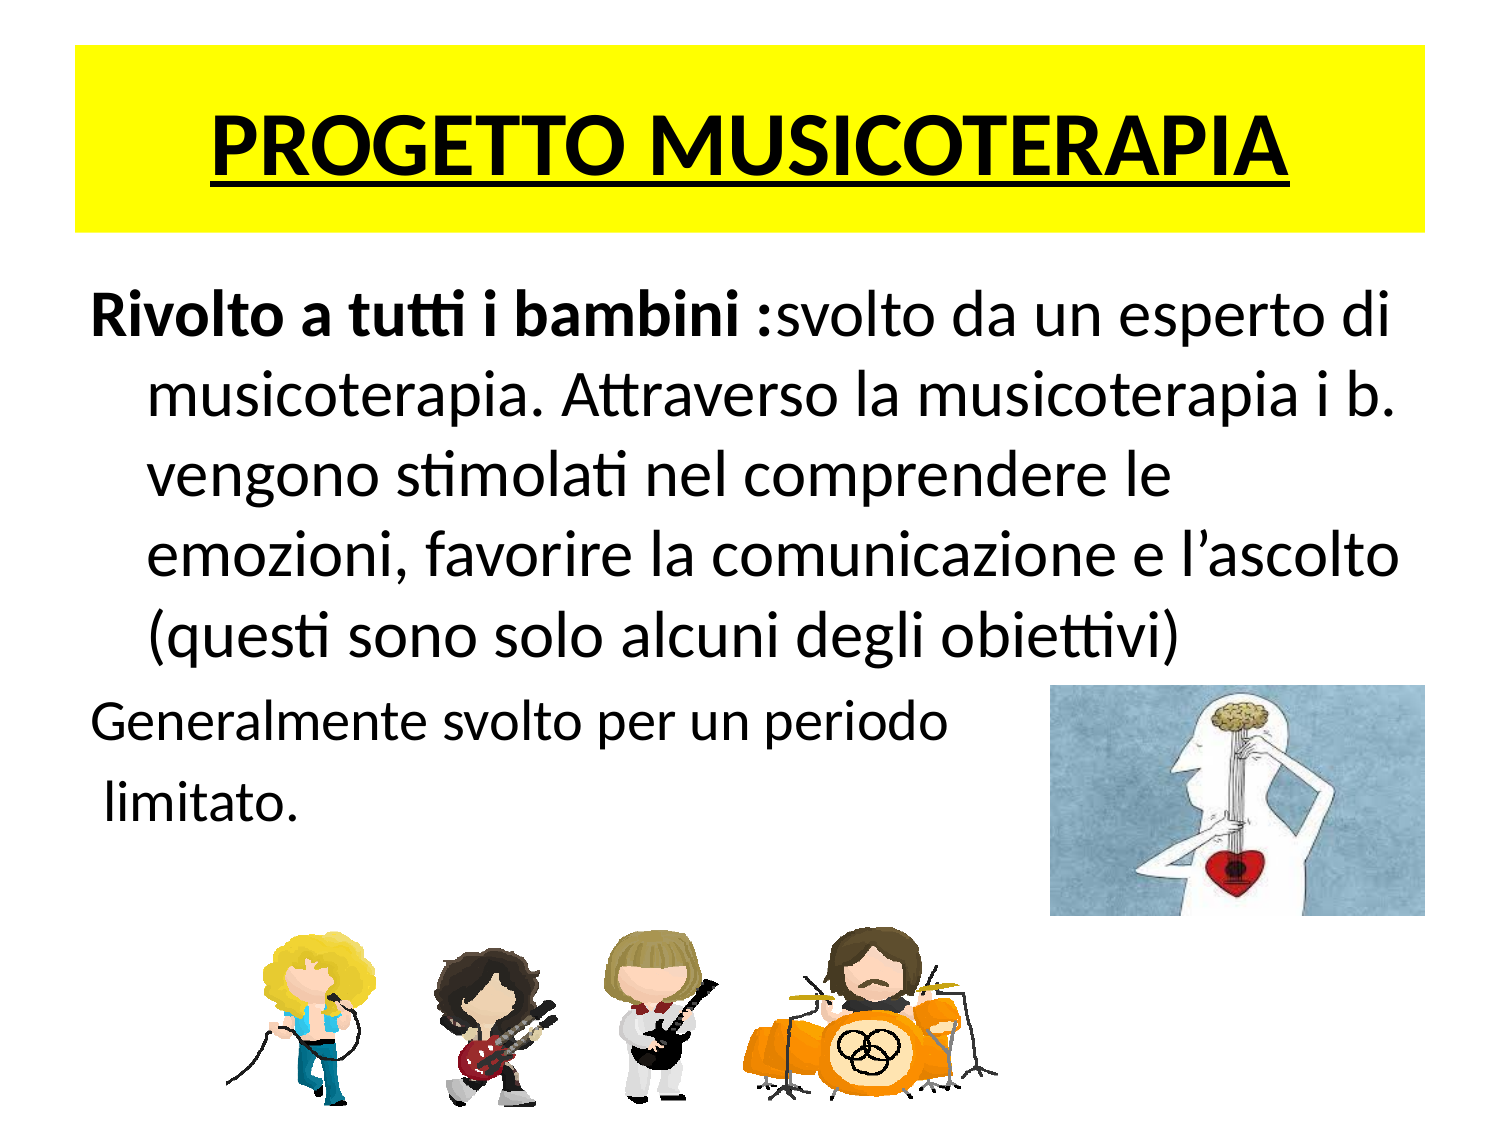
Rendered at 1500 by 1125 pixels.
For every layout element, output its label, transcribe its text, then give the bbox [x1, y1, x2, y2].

title PROGETTO MUSICOTERAPIA [75, 45, 1425, 233]
picture [226, 832, 999, 1125]
picture [1049, 685, 1426, 916]
list Rivolto a tutti i bambini :svolto da un esperto di musicoterapia. Attraverso la musicoterapia i b. vengono stimolati nel comprendere le emozioni, favorire la comunicazione e l’ascolto (questi sono solo alcuni degli obiettivi) Generalmente svolto per un periodo limitato. [75, 262, 1425, 1005]
